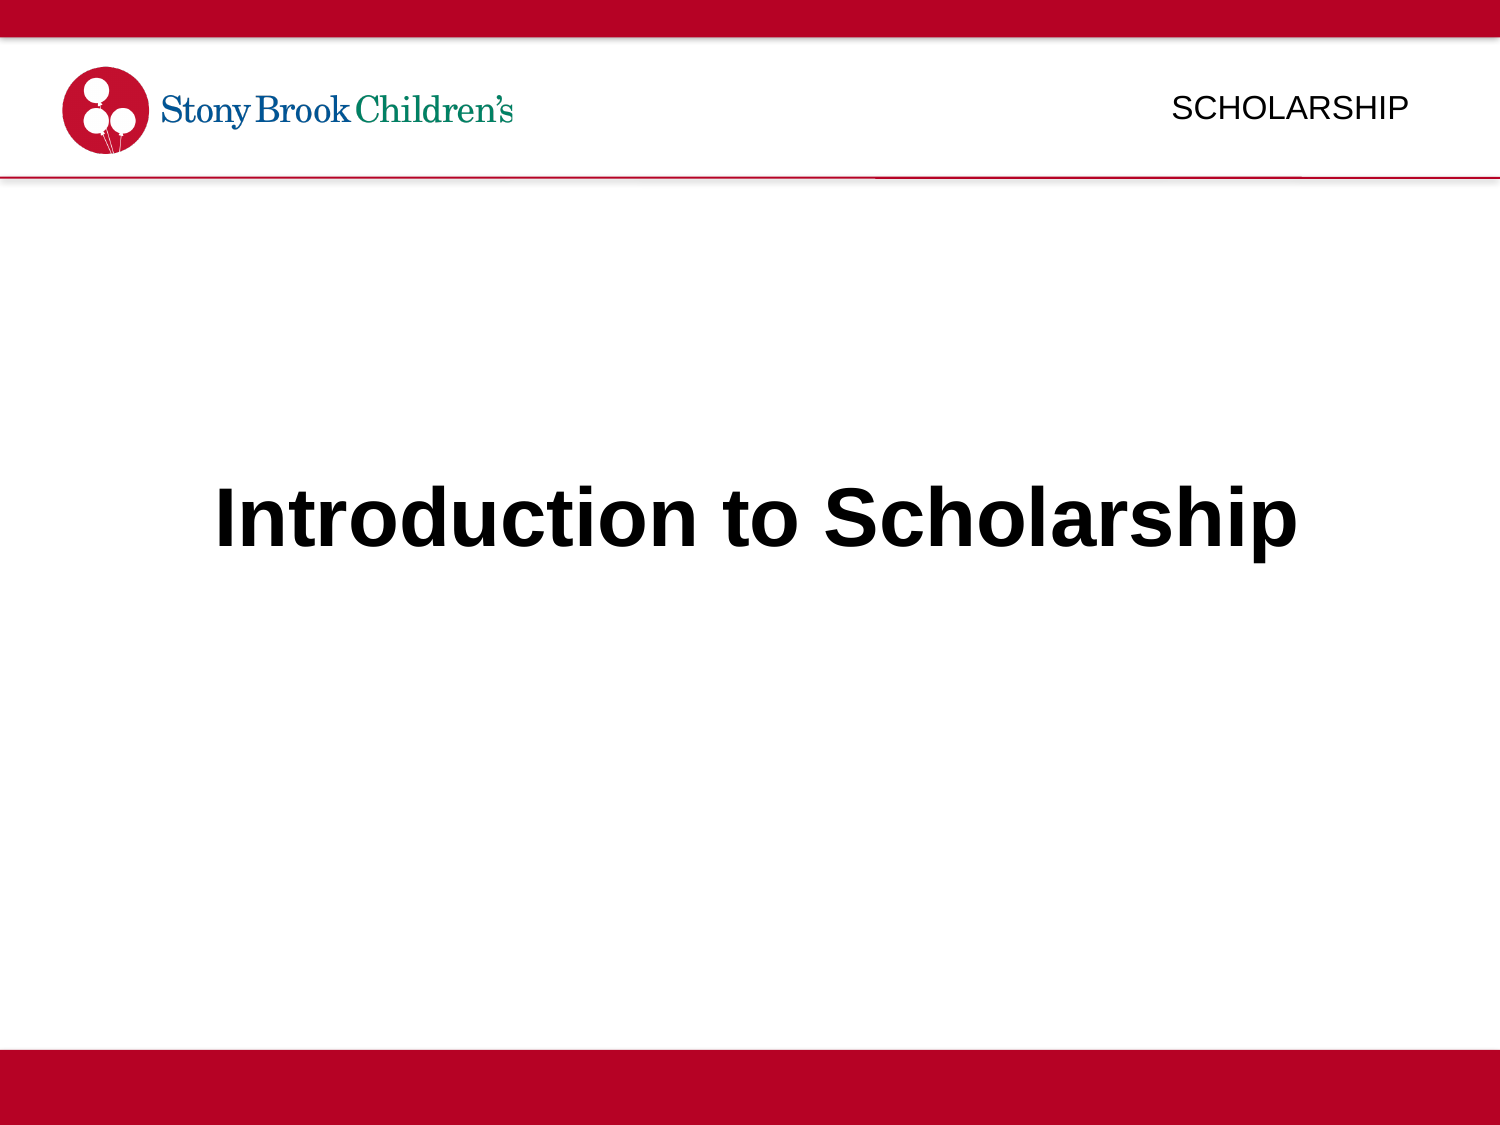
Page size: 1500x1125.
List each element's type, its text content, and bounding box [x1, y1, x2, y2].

list Introduction to Scholarship [75, 249, 1425, 905]
title Scholarship [570, 46, 1425, 167]
